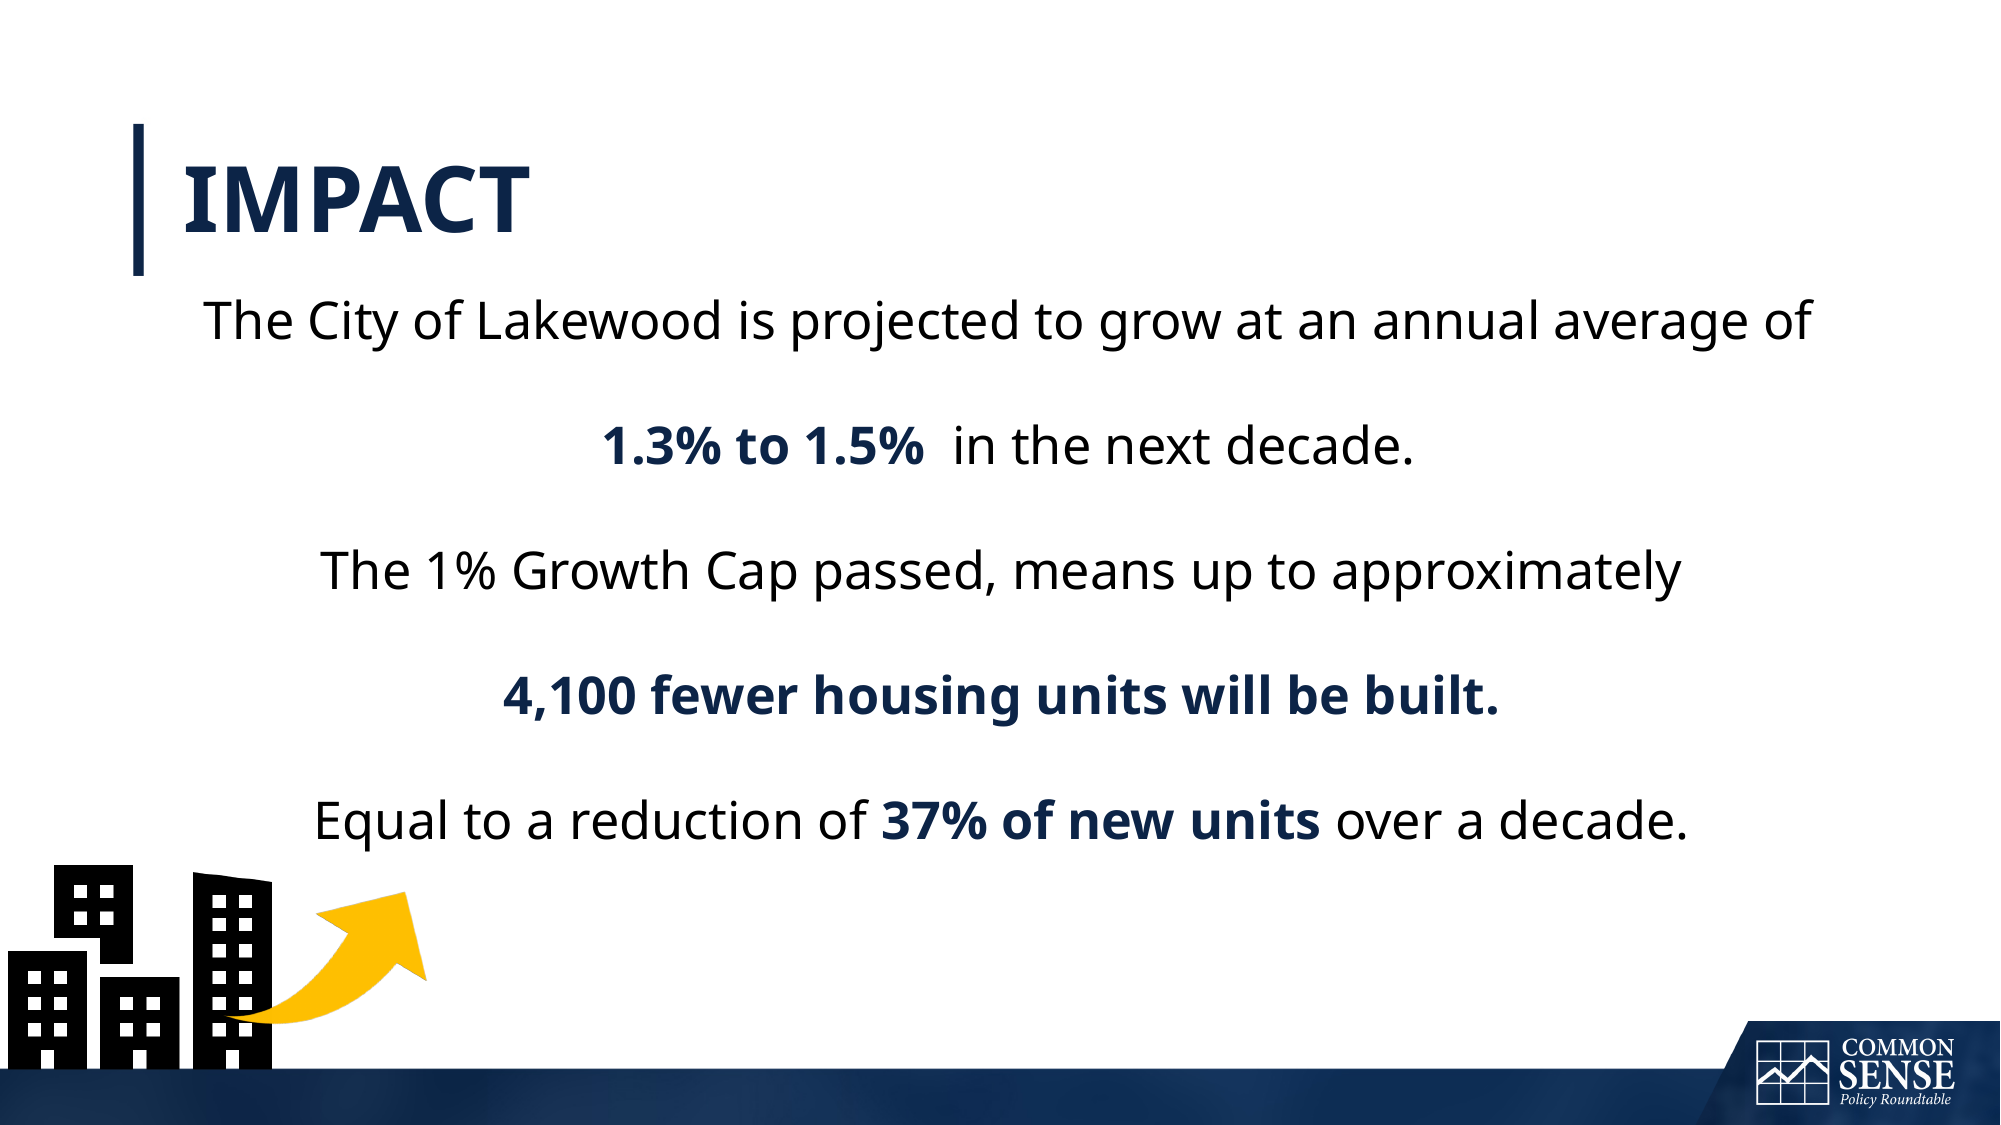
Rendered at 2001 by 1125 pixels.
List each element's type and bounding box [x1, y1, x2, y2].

list [0, 1, 2000, 1125]
picture [1690, 1021, 2000, 1125]
picture [0, 809, 467, 1125]
